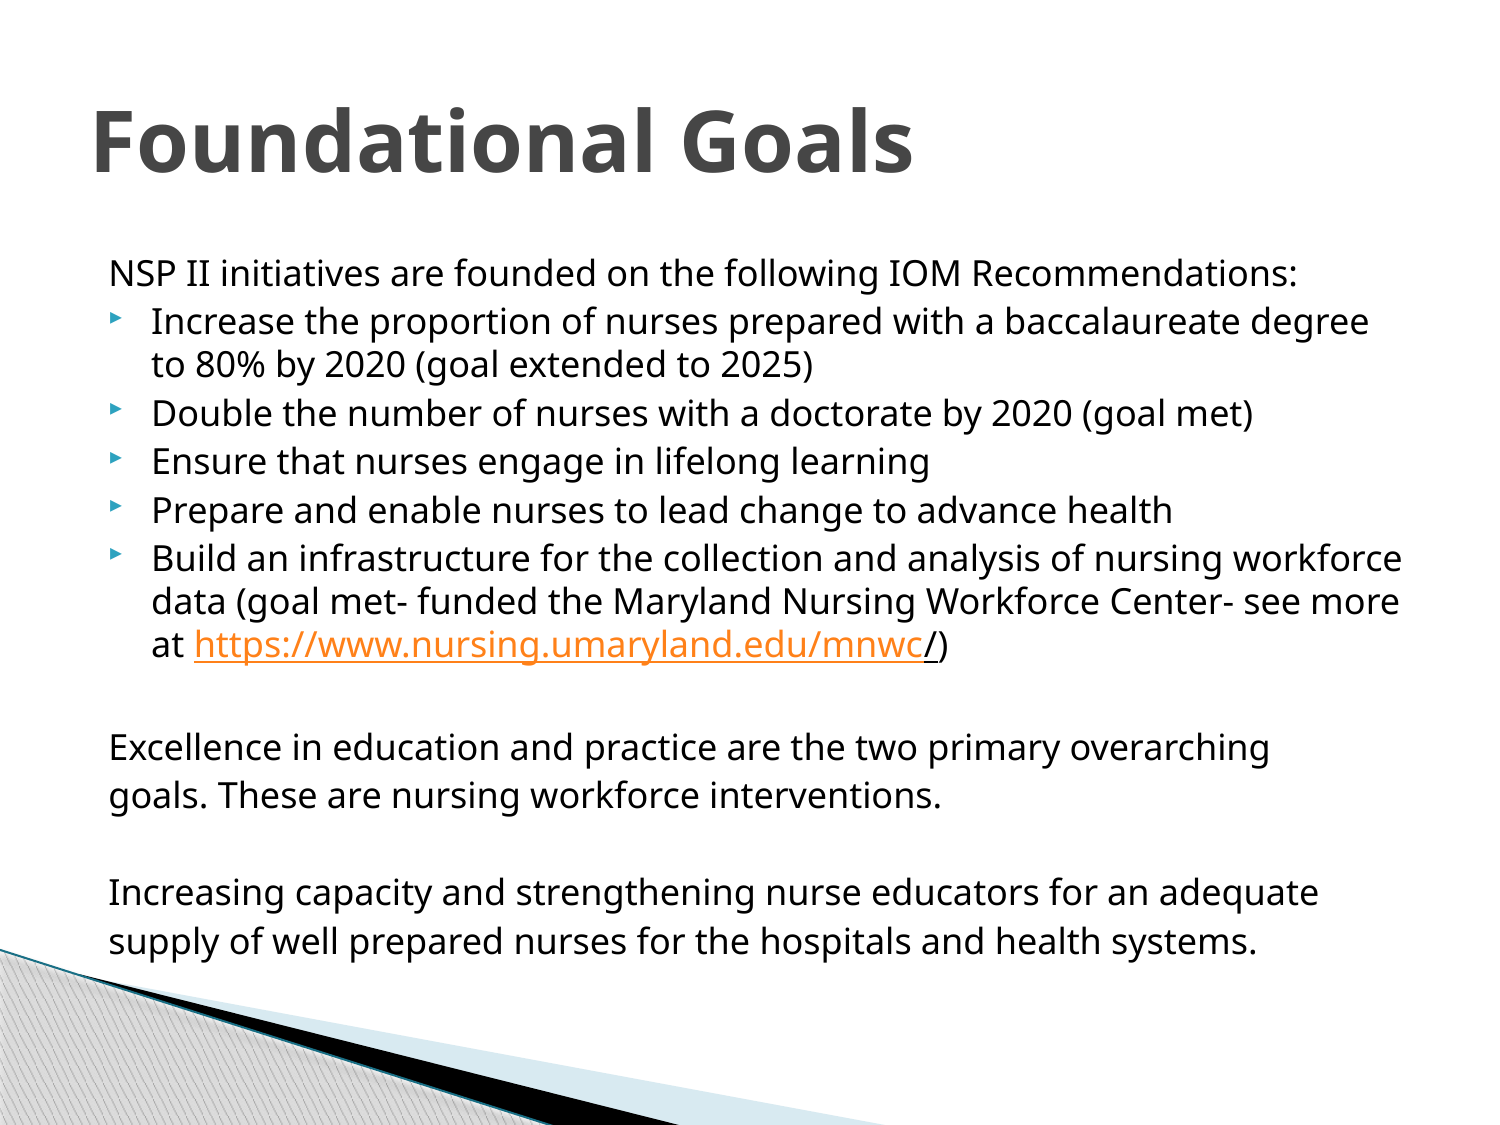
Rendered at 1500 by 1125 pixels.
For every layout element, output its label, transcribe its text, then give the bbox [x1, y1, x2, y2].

list NSP II initiatives are founded on the following IOM Recommendations: Increase the proportion of nurses prepared with a baccalaureate degree to 80% by 2020 (goal extended to 2025) Double the number of nurses with a doctorate by 2020 (goal met) Ensure that nurses engage in lifelong learning Prepare and enable nurses to lead change to advance health Build an infrastructure for the collection and analysis of nursing workforce data (goal met- funded the Maryland Nursing Workforce Center- see more at https://www.nursing.umaryland.edu/mnwc/) Excellence in education and practice are the two primary overarching goals. These are nursing workforce interventions. Increasing capacity and strengthening nurse educators for an adequate supply of well prepared nurses for the hospitals and health systems. [75, 243, 1425, 986]
title Foundational Goals [75, 45, 1425, 233]
